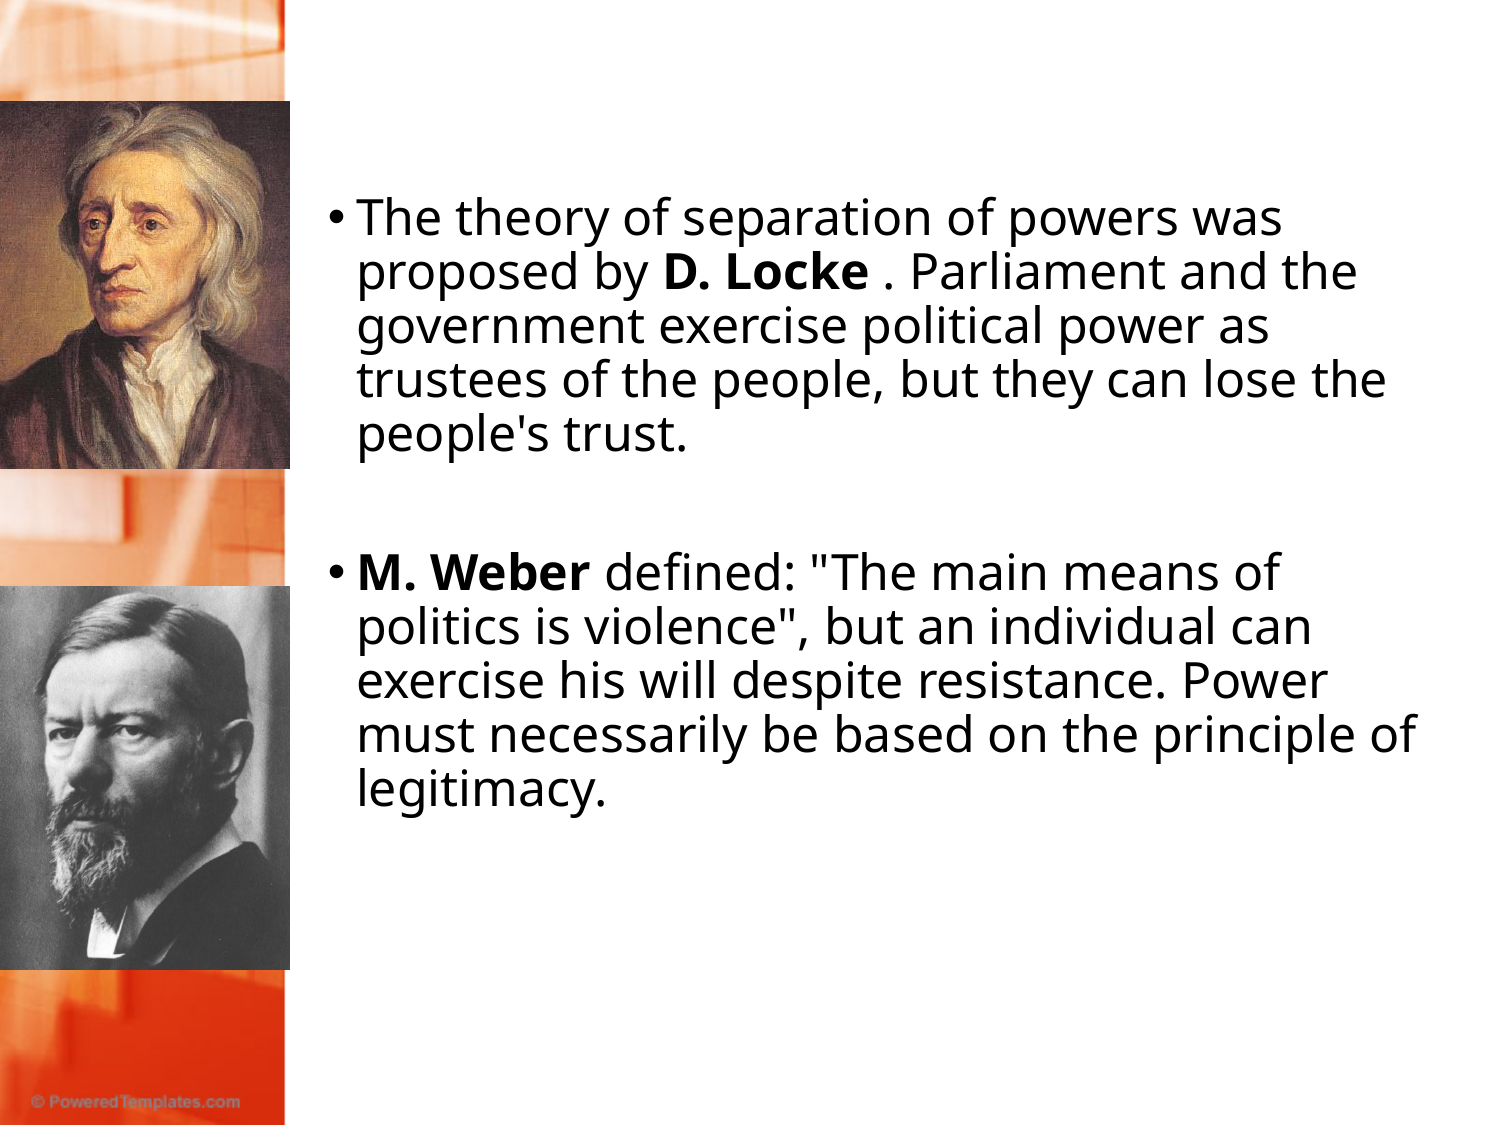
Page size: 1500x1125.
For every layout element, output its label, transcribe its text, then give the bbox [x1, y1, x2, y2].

picture [0, 0, 1500, 1125]
list The theory of separation of powers was proposed by D. Locke . Parliament and the government exercise political power as trustees of the people, but they can lose the people's trust. M. Weber defined: "The main means of politics is violence", but an individual can exercise his will despite resistance. Power must necessarily be based on the principle of legitimacy. [312, 184, 1447, 1071]
